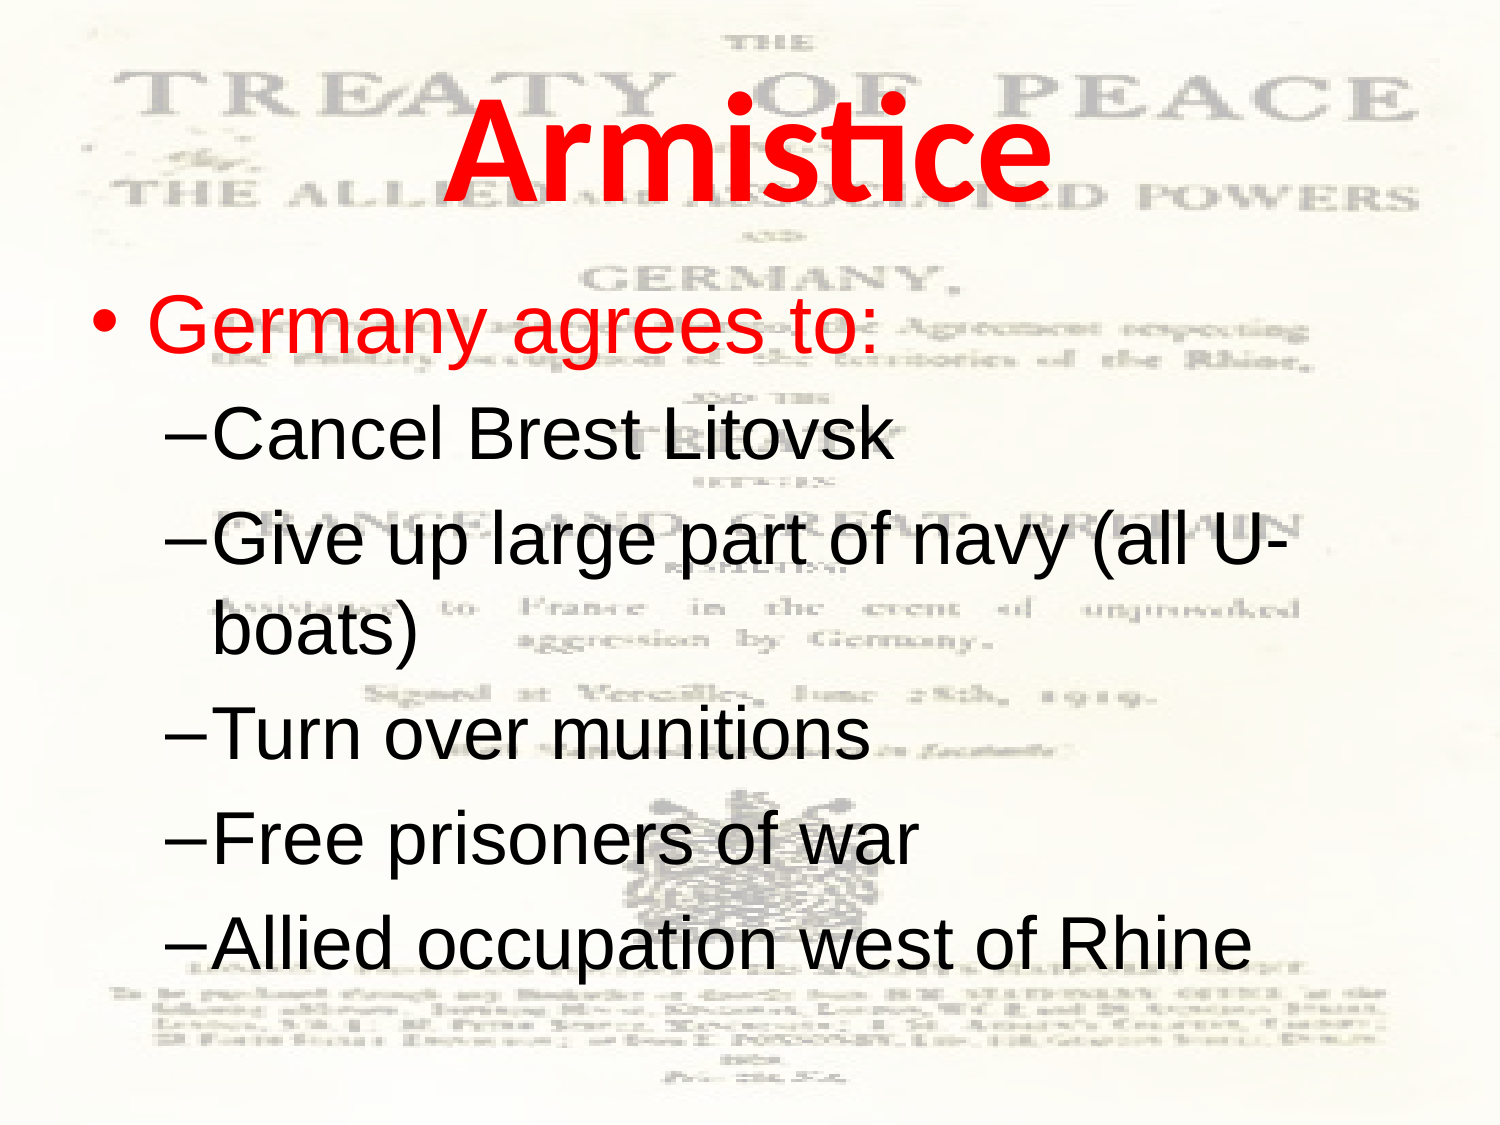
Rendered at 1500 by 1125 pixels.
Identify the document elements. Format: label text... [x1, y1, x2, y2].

title Armistice [75, 45, 1425, 233]
list Germany agrees to: Cancel Brest Litovsk Give up large part of navy (all U-boats) Turn over munitions Free prisoners of war Allied occupation west of Rhine [75, 262, 1425, 1005]
